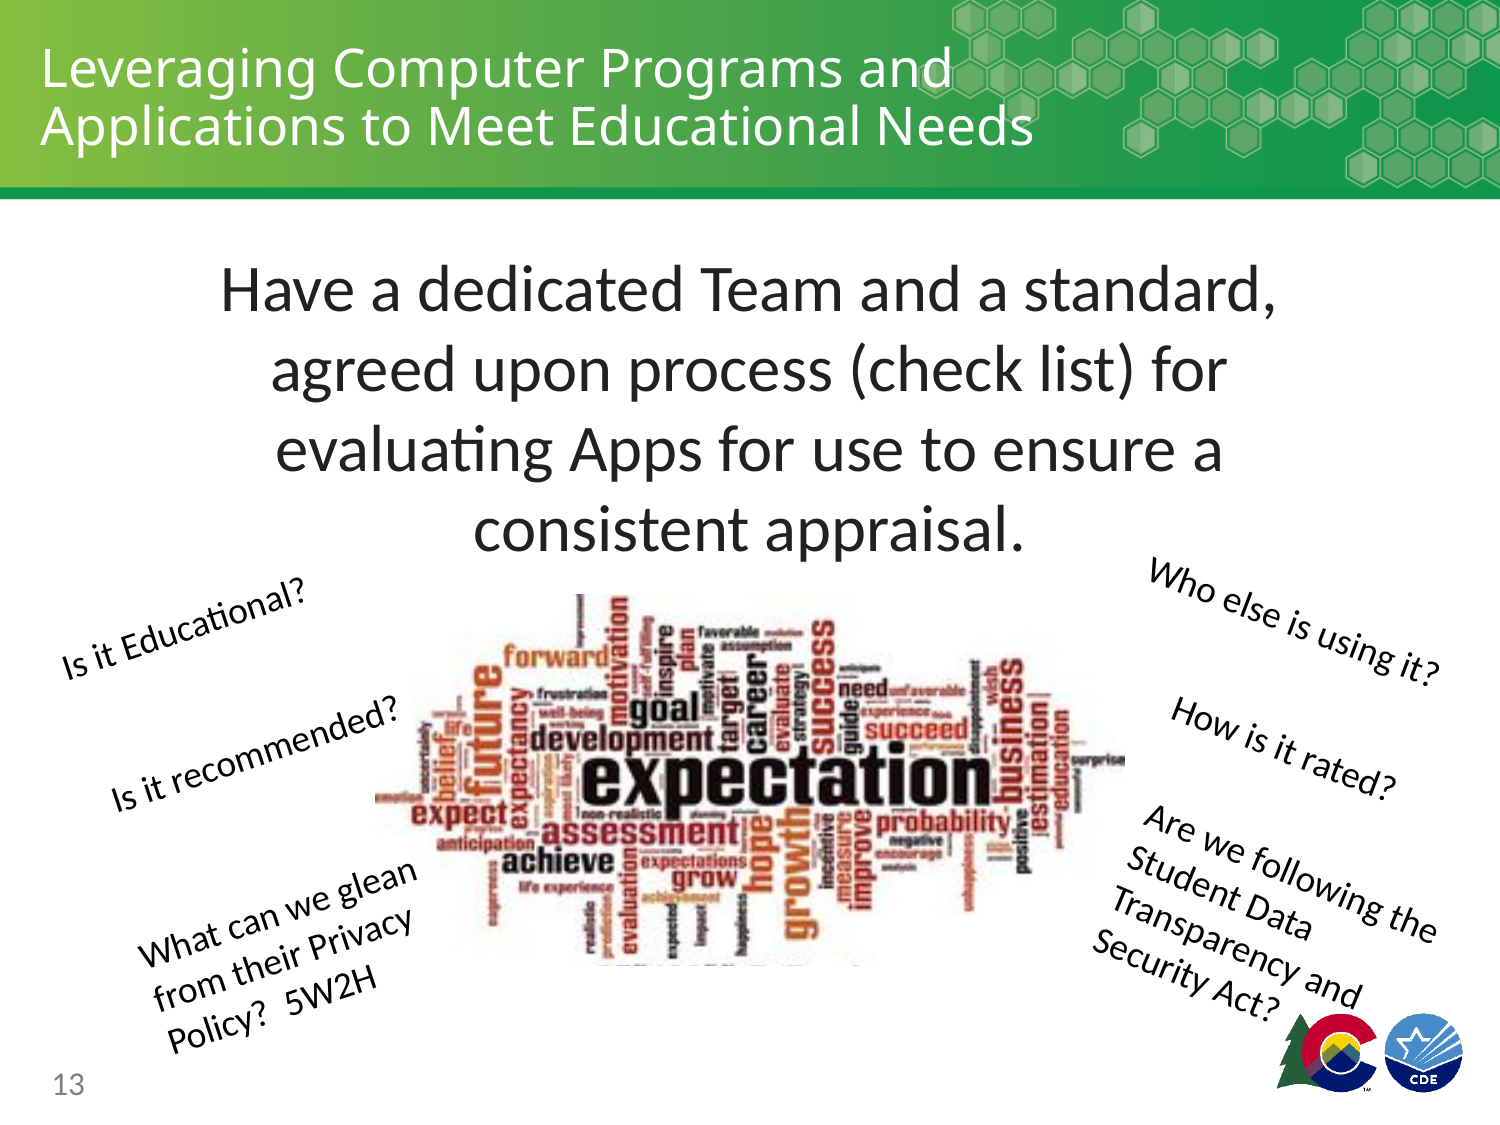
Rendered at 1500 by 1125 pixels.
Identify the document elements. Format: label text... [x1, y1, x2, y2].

text_box How is it rated? [1149, 671, 1460, 839]
text_box What can we glean from their Privacy Policy? 5W2H [116, 846, 490, 1075]
text_box Who else is using it? [1125, 532, 1474, 713]
text_box Have a dedicated Team and a standard, agreed upon process (check list) for evaluating Apps for use to ensure a consistent appraisal. [127, 237, 1373, 573]
text_box Is it Educational? [38, 545, 351, 700]
picture [1398, 1012, 1463, 1093]
picture [1275, 1043, 1393, 1093]
picture [0, 0, 1500, 200]
text_box Is it recommended? [88, 680, 374, 833]
text_box Are we following the Student Data Transparency and Security Act? [1092, 777, 1473, 1094]
title Leveraging Computer Programs and Applications to Meet Educational Needs [40, 41, 1038, 166]
picture [374, 594, 1125, 966]
slide_number 13 [36, 1054, 375, 1115]
